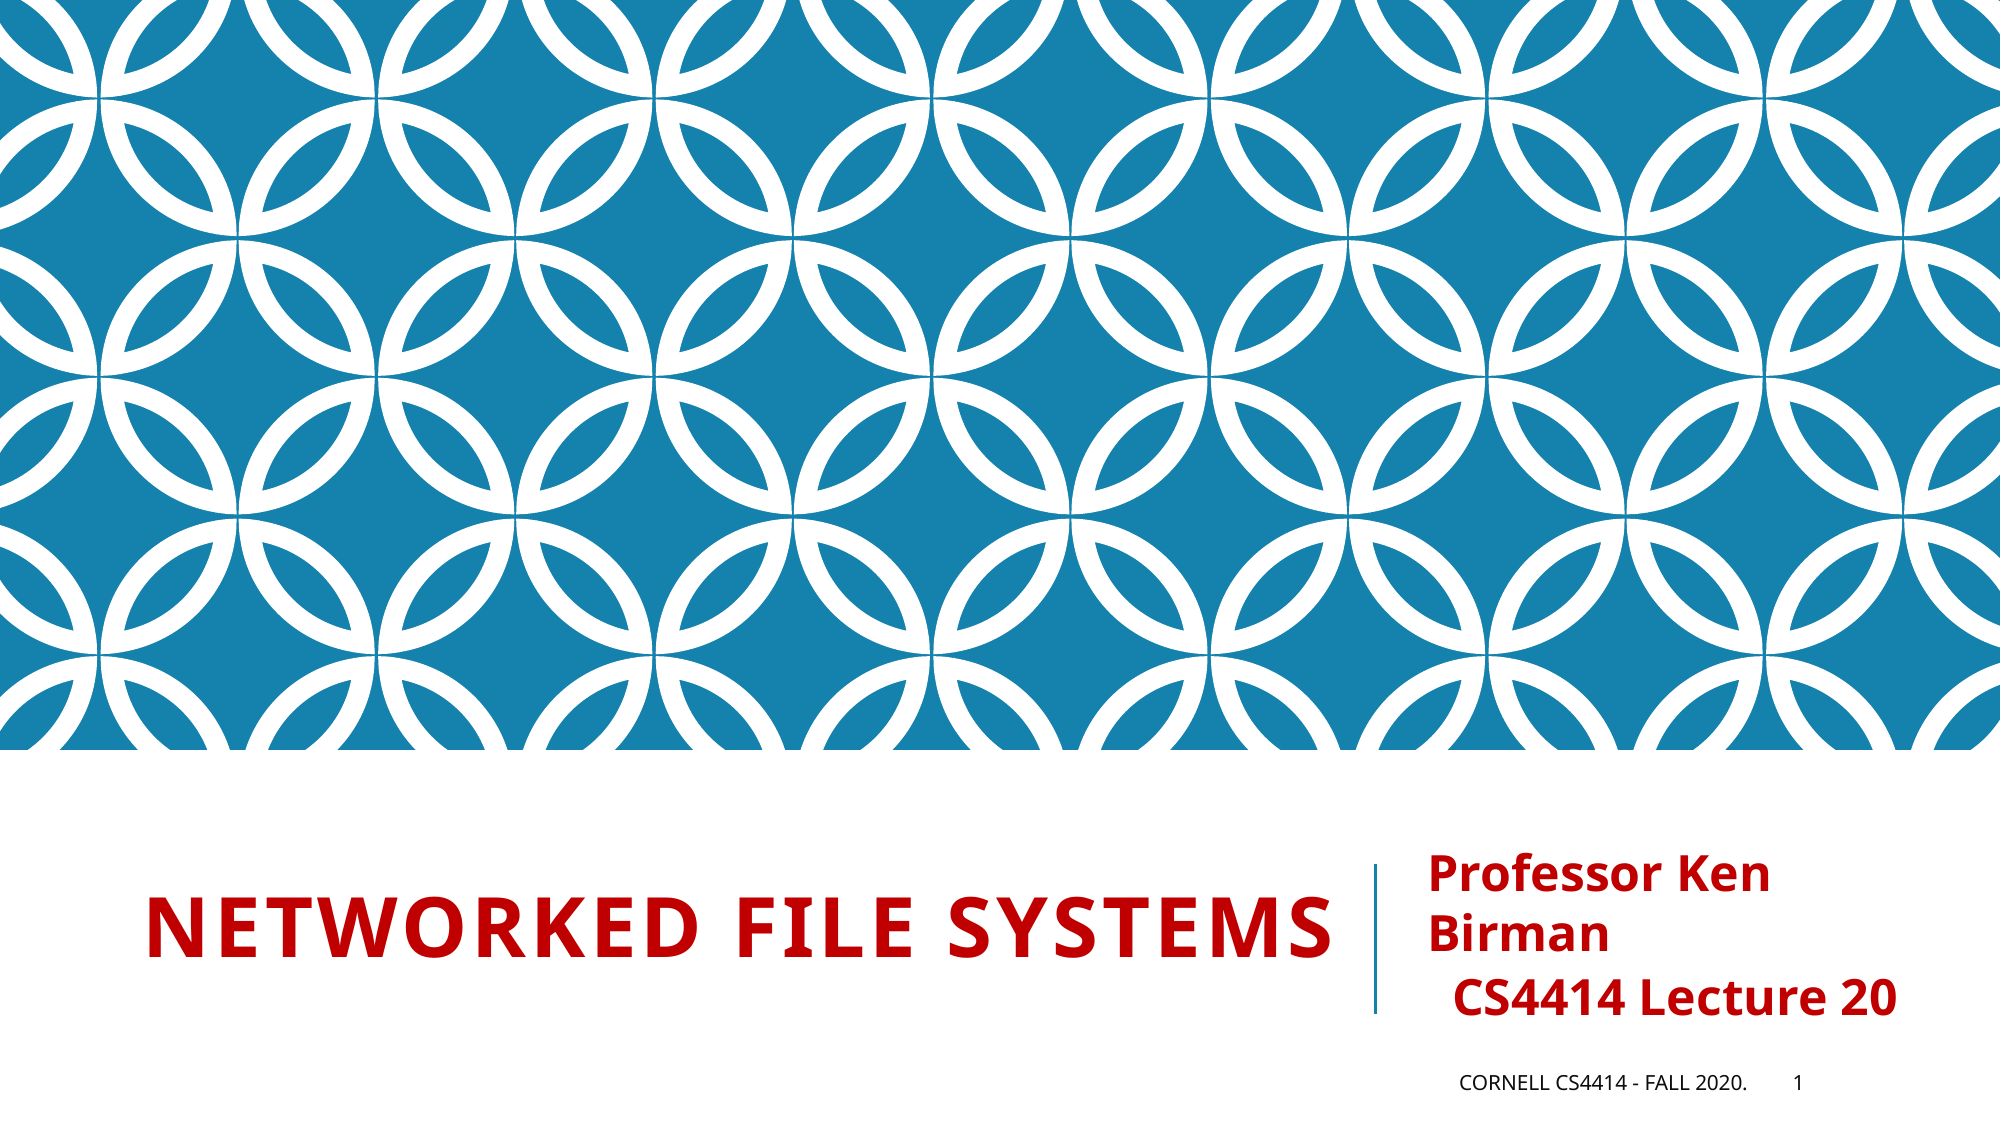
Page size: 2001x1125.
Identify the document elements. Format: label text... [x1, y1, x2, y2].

title Networked File Systems [75, 813, 1350, 1054]
footer Cornell CS4414 - Fall 2020. [794, 1061, 1763, 1107]
subtitle Professor Ken Birman CS4414 Lecture 20 [1412, 813, 1938, 1054]
slide_number 1 [1777, 1061, 1938, 1107]
